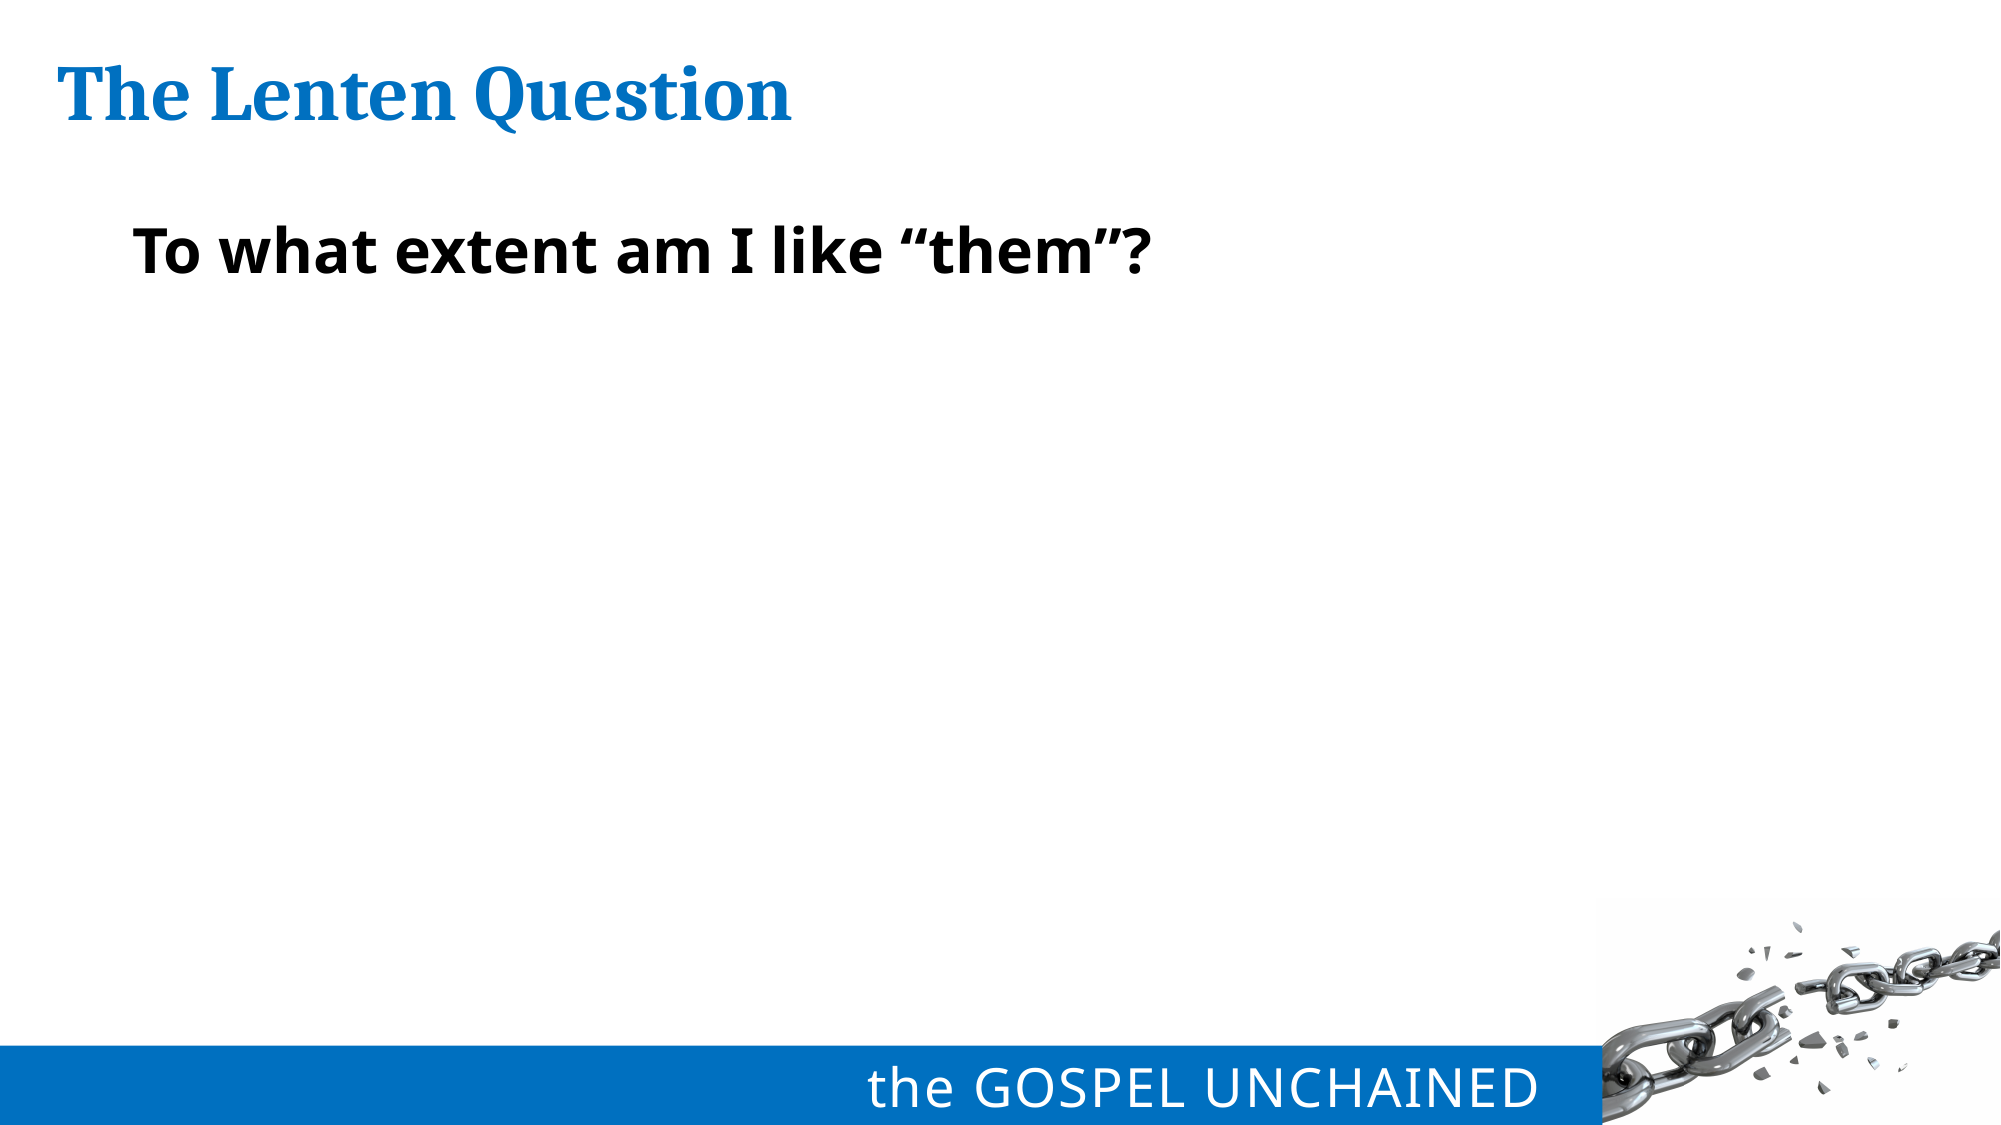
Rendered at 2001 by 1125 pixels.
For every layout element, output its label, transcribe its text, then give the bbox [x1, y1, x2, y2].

text_box The Lenten Question To what extent am I like “them”? [42, 33, 1986, 444]
picture [1596, 898, 2000, 1125]
text_box the GOSPEL UNCHAINED x [0, 1045, 1596, 1125]
